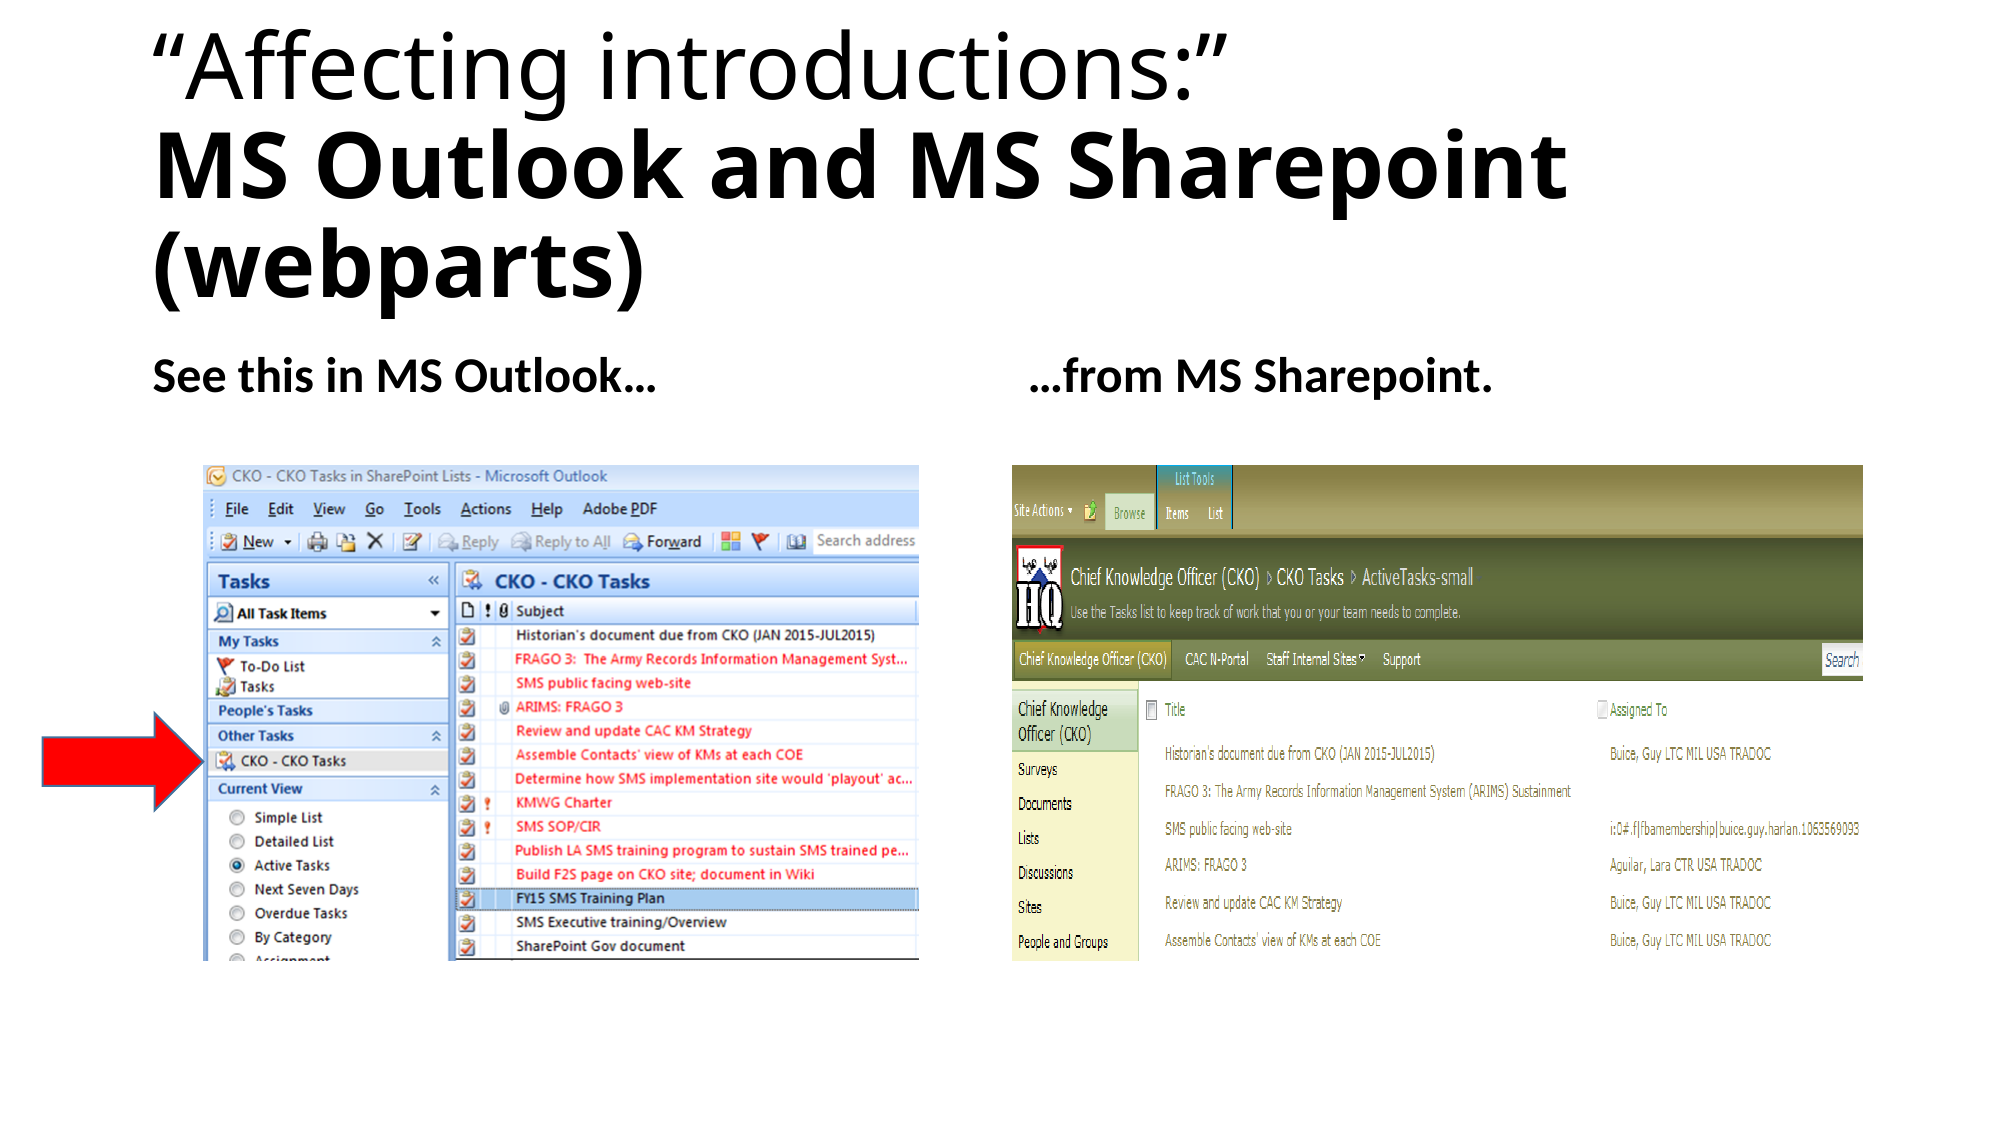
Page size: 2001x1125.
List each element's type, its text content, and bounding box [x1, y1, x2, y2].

list …from MS Sharepoint. [1012, 275, 1863, 411]
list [1012, 465, 1863, 961]
list See this in MS Outlook… [137, 275, 984, 411]
title “Affecting introductions:” MS Outlook and MS Sharepoint (webparts) [137, 59, 1863, 278]
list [203, 465, 919, 961]
text_box [41, 710, 203, 813]
